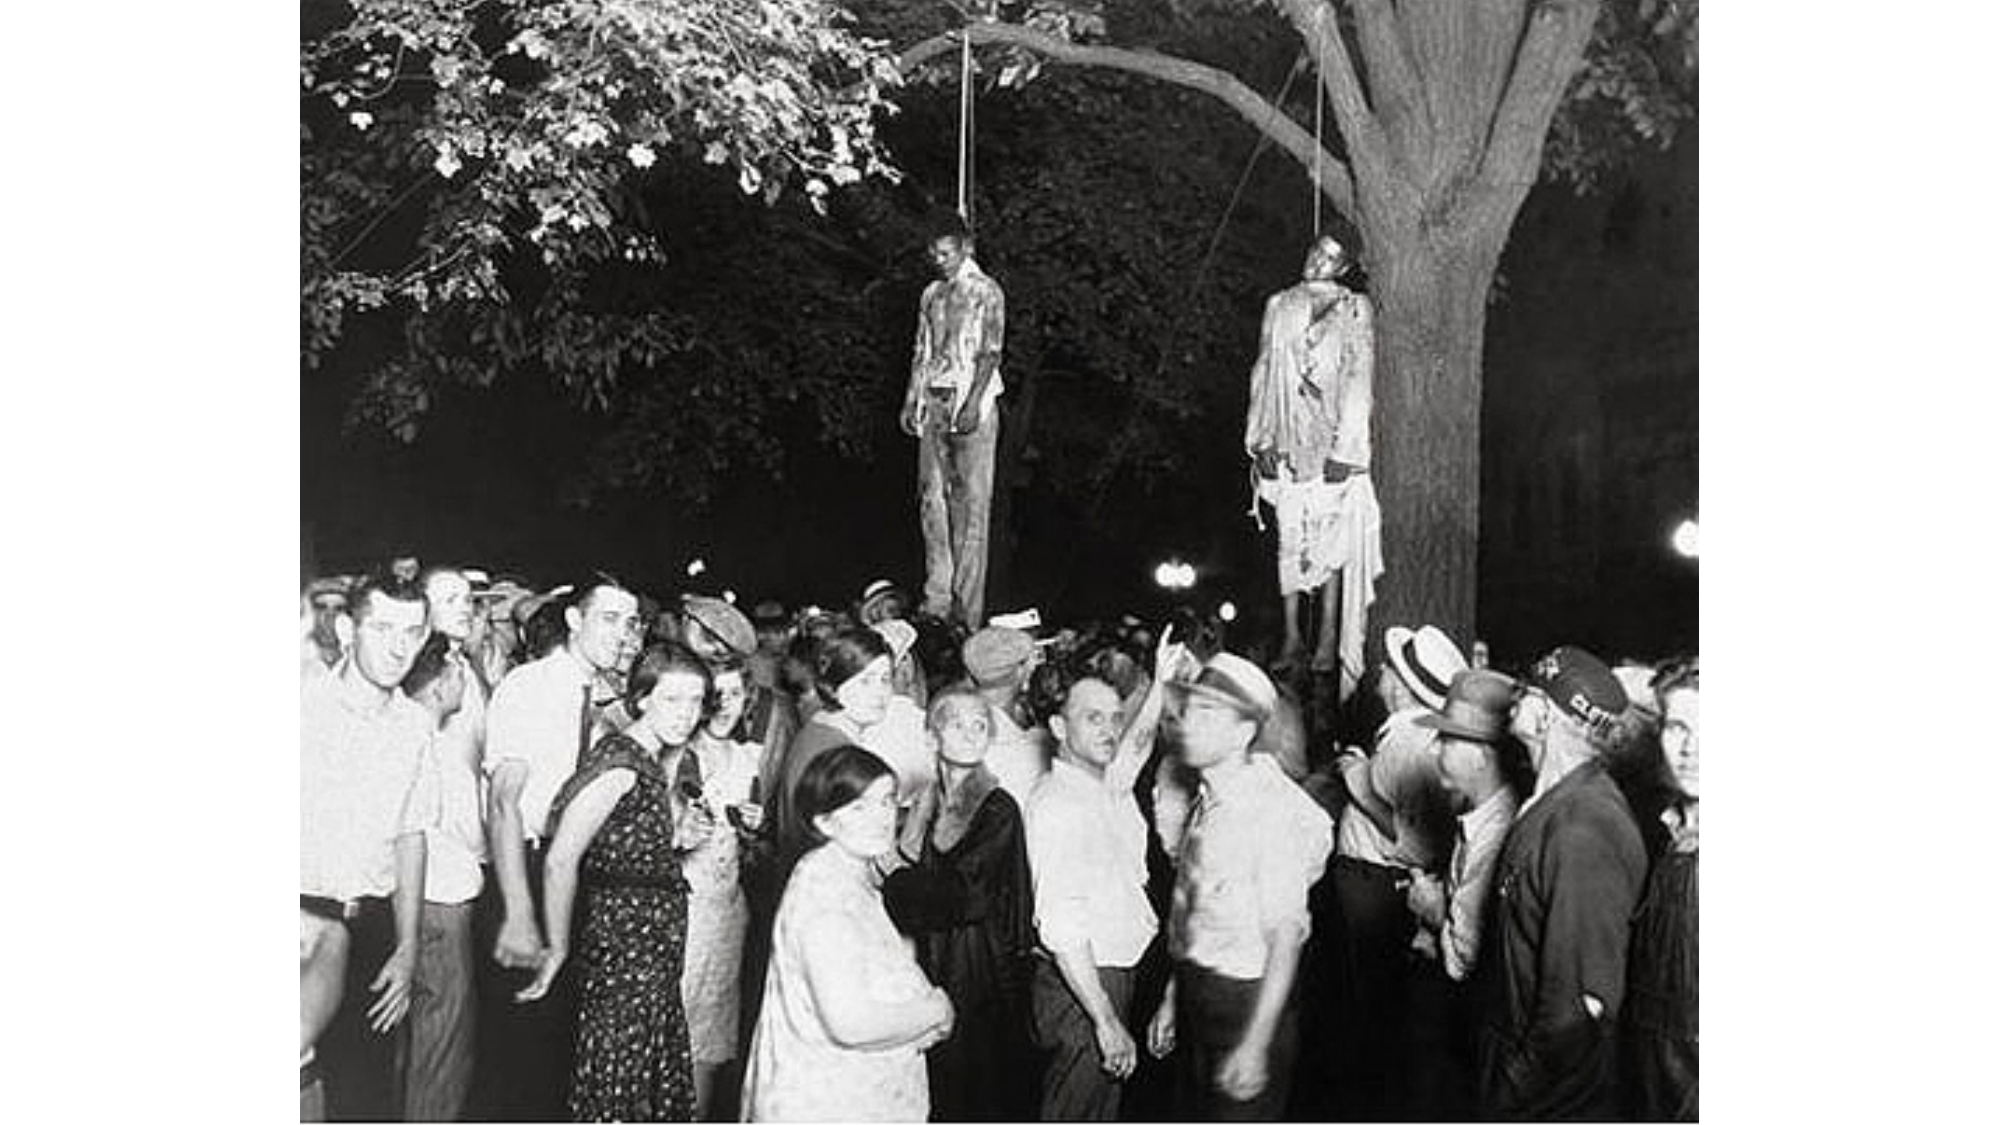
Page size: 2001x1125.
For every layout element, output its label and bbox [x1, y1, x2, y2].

picture [299, 0, 1699, 1125]
